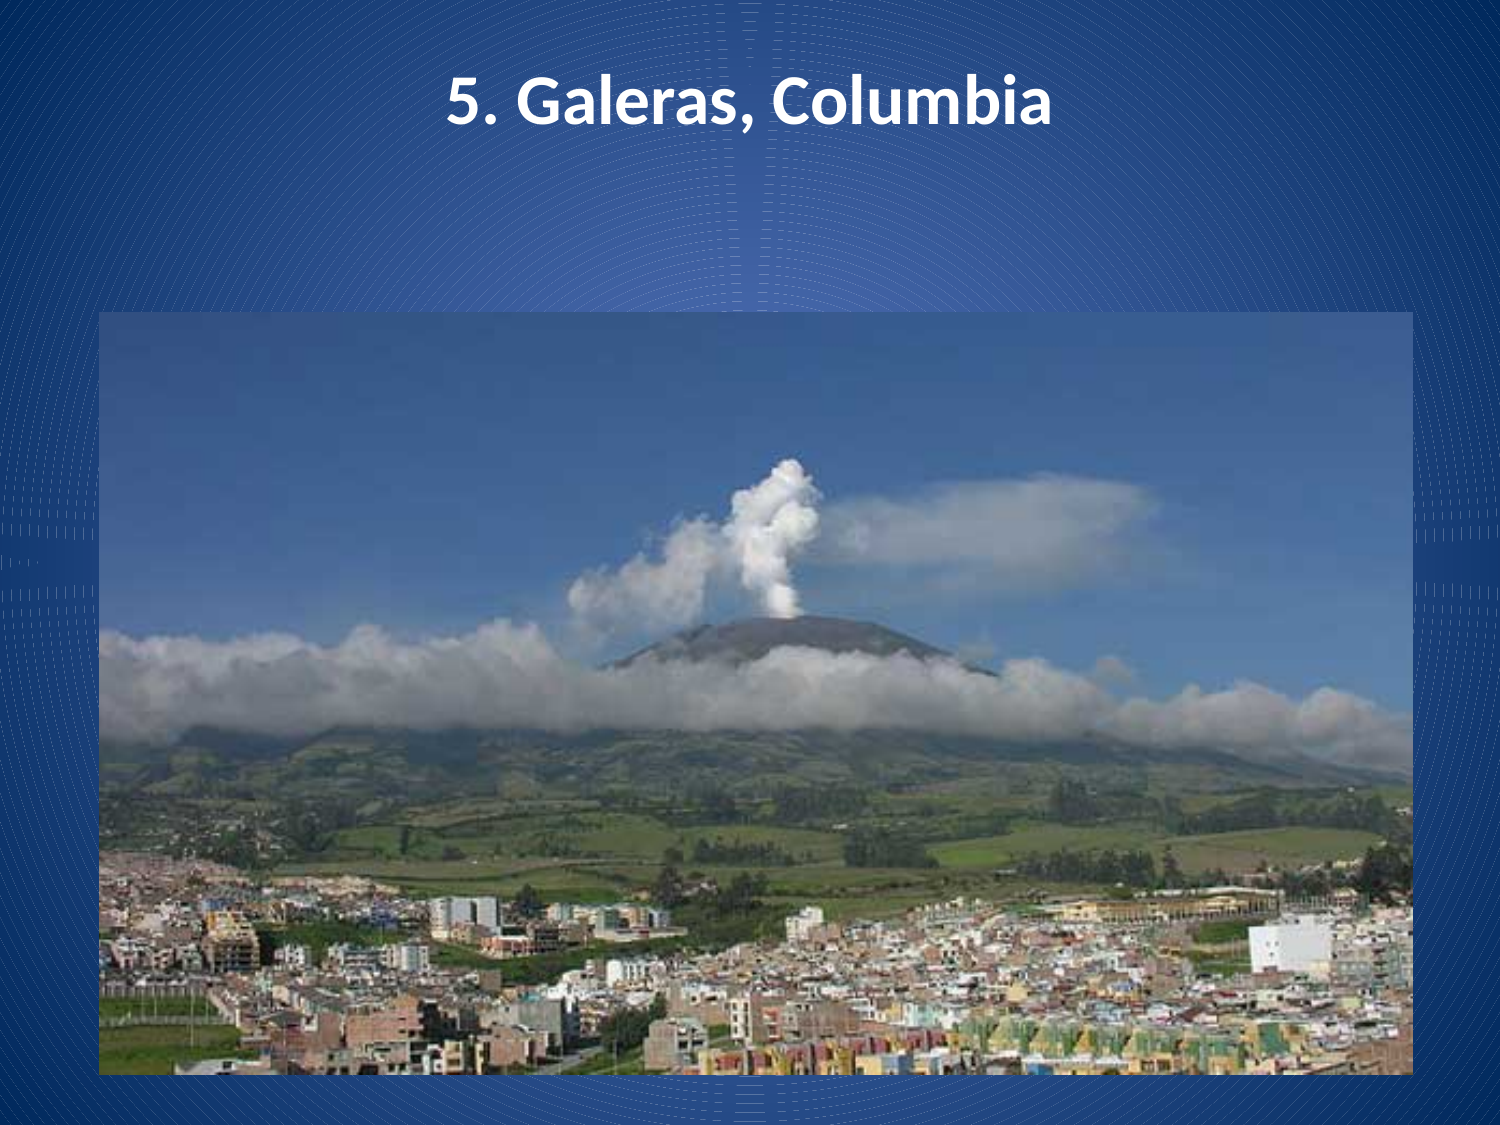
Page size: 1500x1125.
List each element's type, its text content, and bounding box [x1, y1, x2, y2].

title 5. Galeras, Columbia [75, 45, 1425, 233]
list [99, 312, 1413, 1076]
